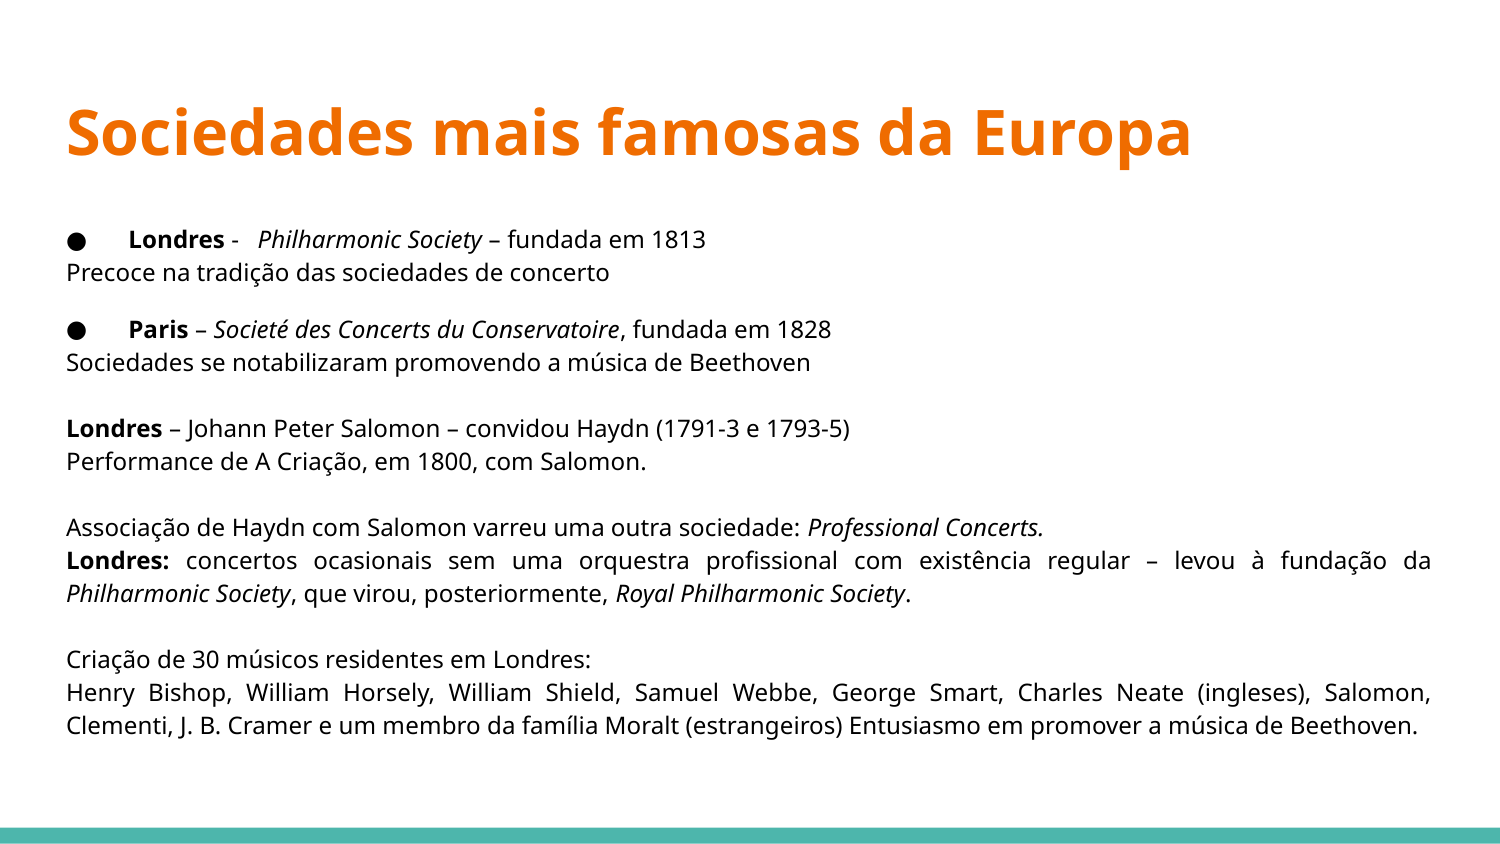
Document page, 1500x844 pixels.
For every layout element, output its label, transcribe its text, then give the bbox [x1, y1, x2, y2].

list Londres - Philharmonic Society – fundada em 1813 Precoce na tradição das sociedades de concerto Paris – Societé des Concerts du Conservatoire, fundada em 1828 Sociedades se notabilizaram promovendo a música de Beethoven Londres – Johann Peter Salomon – convidou Haydn (1791-3 e 1793-5) Performance de A Criação, em 1800, com Salomon. Associação de Haydn com Salomon varreu uma outra sociedade: Professional Concerts. Londres: concertos ocasionais sem uma orquestra profissional com existência regular – levou à fundação da Philharmonic Society, que virou, posteriormente, Royal Philharmonic Society. Criação de 30 músicos residentes em Londres: Henry Bishop, William Horsely, William Shield, Samuel Webbe, George Smart, Charles Neate (ingleses), Salomon, Clementi, J. B. Cramer e um membro da família Moralt (estrangeiros) Entusiasmo em promover a música de Beethoven. [51, 207, 1449, 799]
title Sociedades mais famosas da Europa [51, 72, 1449, 189]
